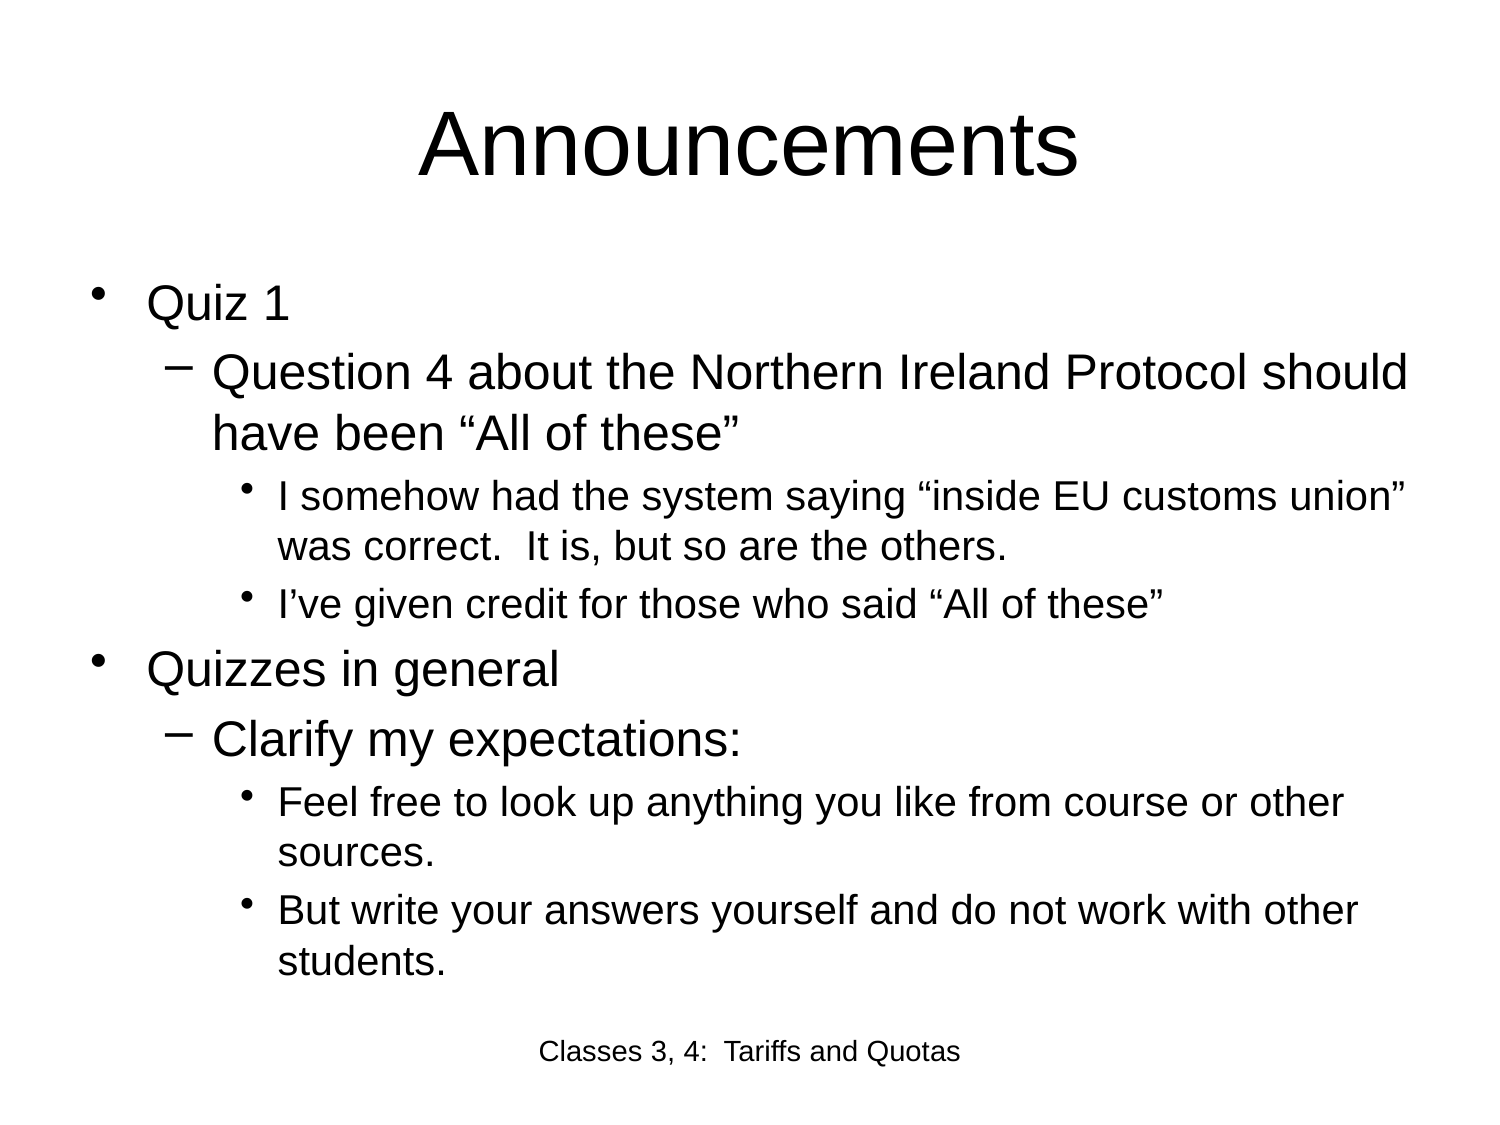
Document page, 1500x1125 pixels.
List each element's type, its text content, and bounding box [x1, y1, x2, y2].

title Announcements [74, 44, 1426, 233]
list Quiz 1 Question 4 about the Northern Ireland Protocol should have been “All of these” I somehow had the system saying “inside EU customs union” was correct. It is, but so are the others. I’ve given credit for those who said “All of these” Quizzes in general Clarify my expectations: Feel free to look up anything you like from course or other sources. But write your answers yourself and do not work with other students. [74, 262, 1426, 1006]
footer Classes 3, 4: Tariffs and Quotas [512, 1024, 988, 1103]
